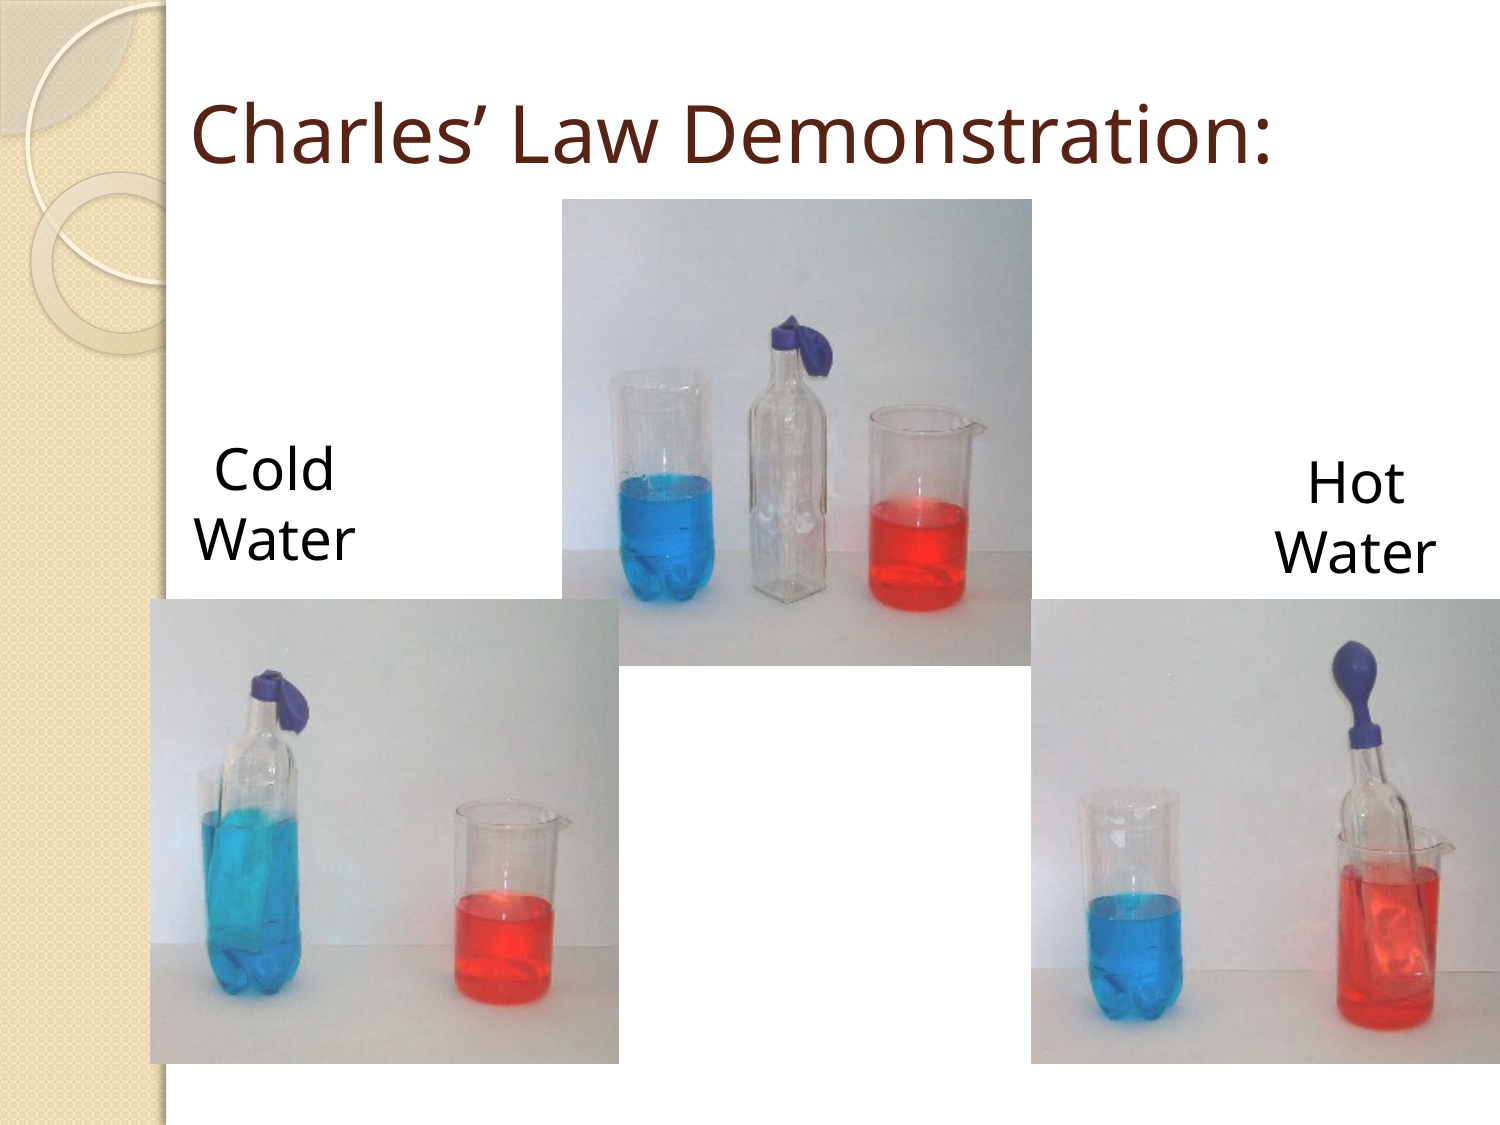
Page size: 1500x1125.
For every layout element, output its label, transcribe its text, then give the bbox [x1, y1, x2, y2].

title Charles’ Law Demonstration: [174, 37, 1405, 225]
picture [1030, 599, 1500, 1065]
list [562, 199, 1032, 666]
text_box Hot Water [1249, 437, 1463, 593]
text_box Cold Water [174, 424, 375, 580]
picture [149, 599, 619, 1065]
